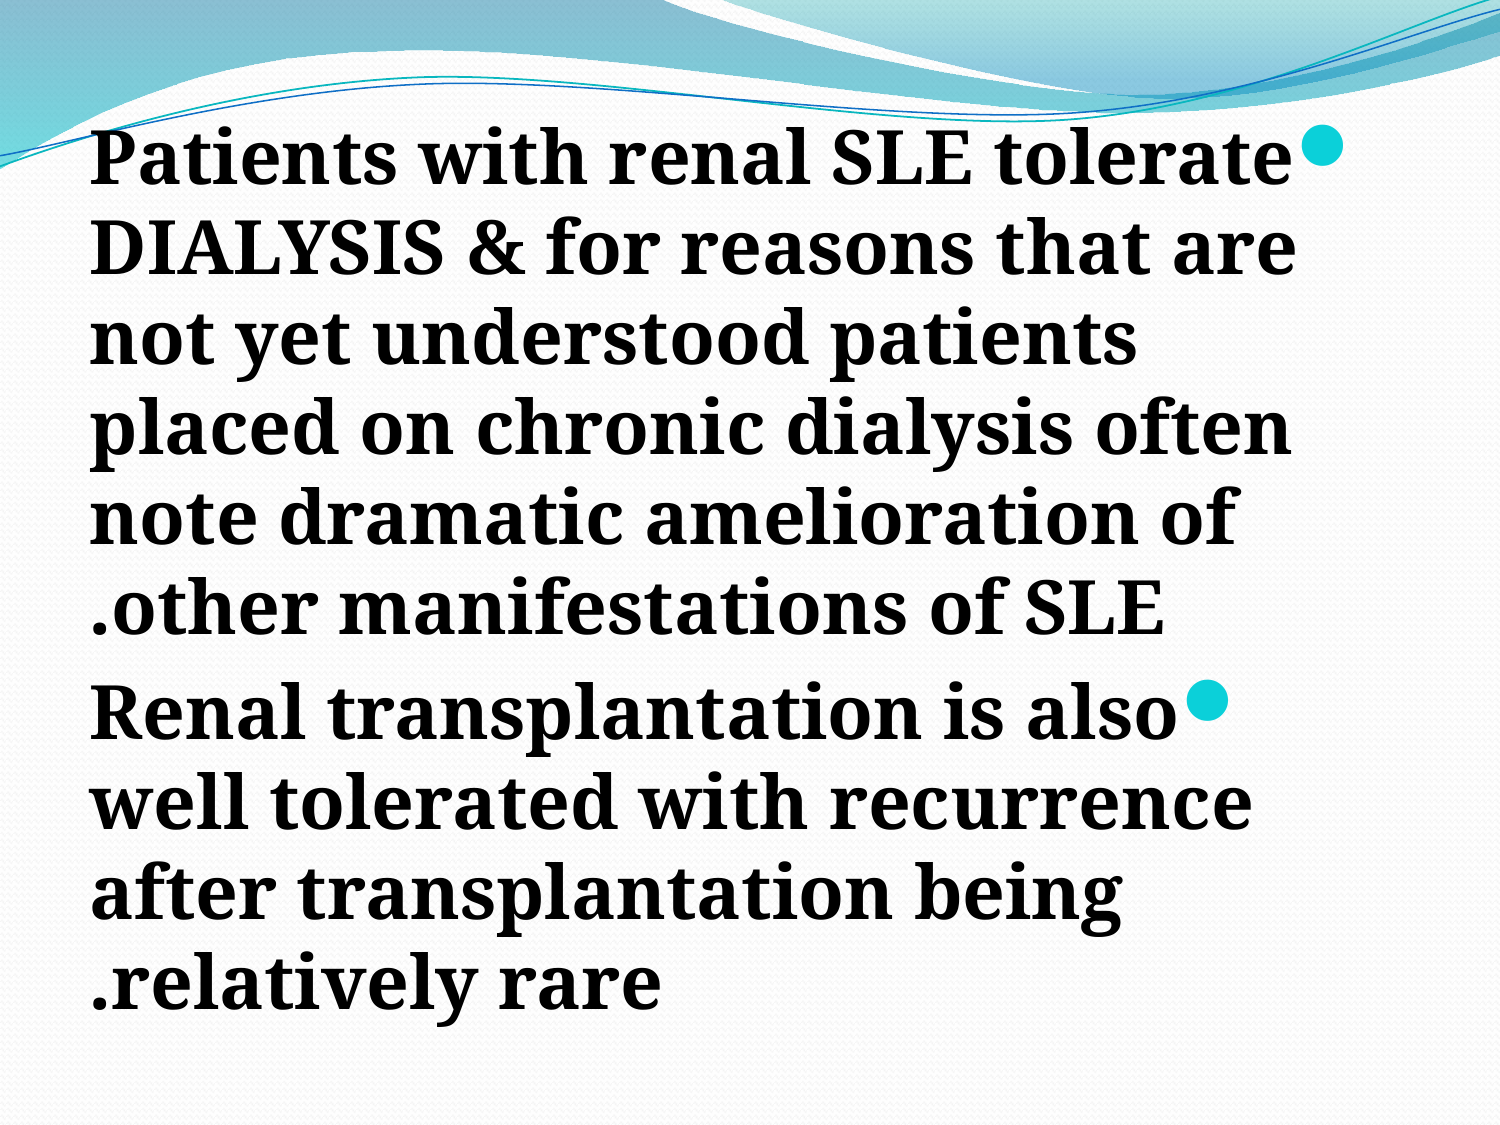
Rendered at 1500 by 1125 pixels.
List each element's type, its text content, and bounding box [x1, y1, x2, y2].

list Patients with renal SLE tolerate DIALYSIS & for reasons that are not yet understood patients placed on chronic dialysis often note dramatic amelioration of other manifestations of SLE. Renal transplantation is also well tolerated with recurrence after transplantation being relatively rare. [75, 101, 1425, 822]
